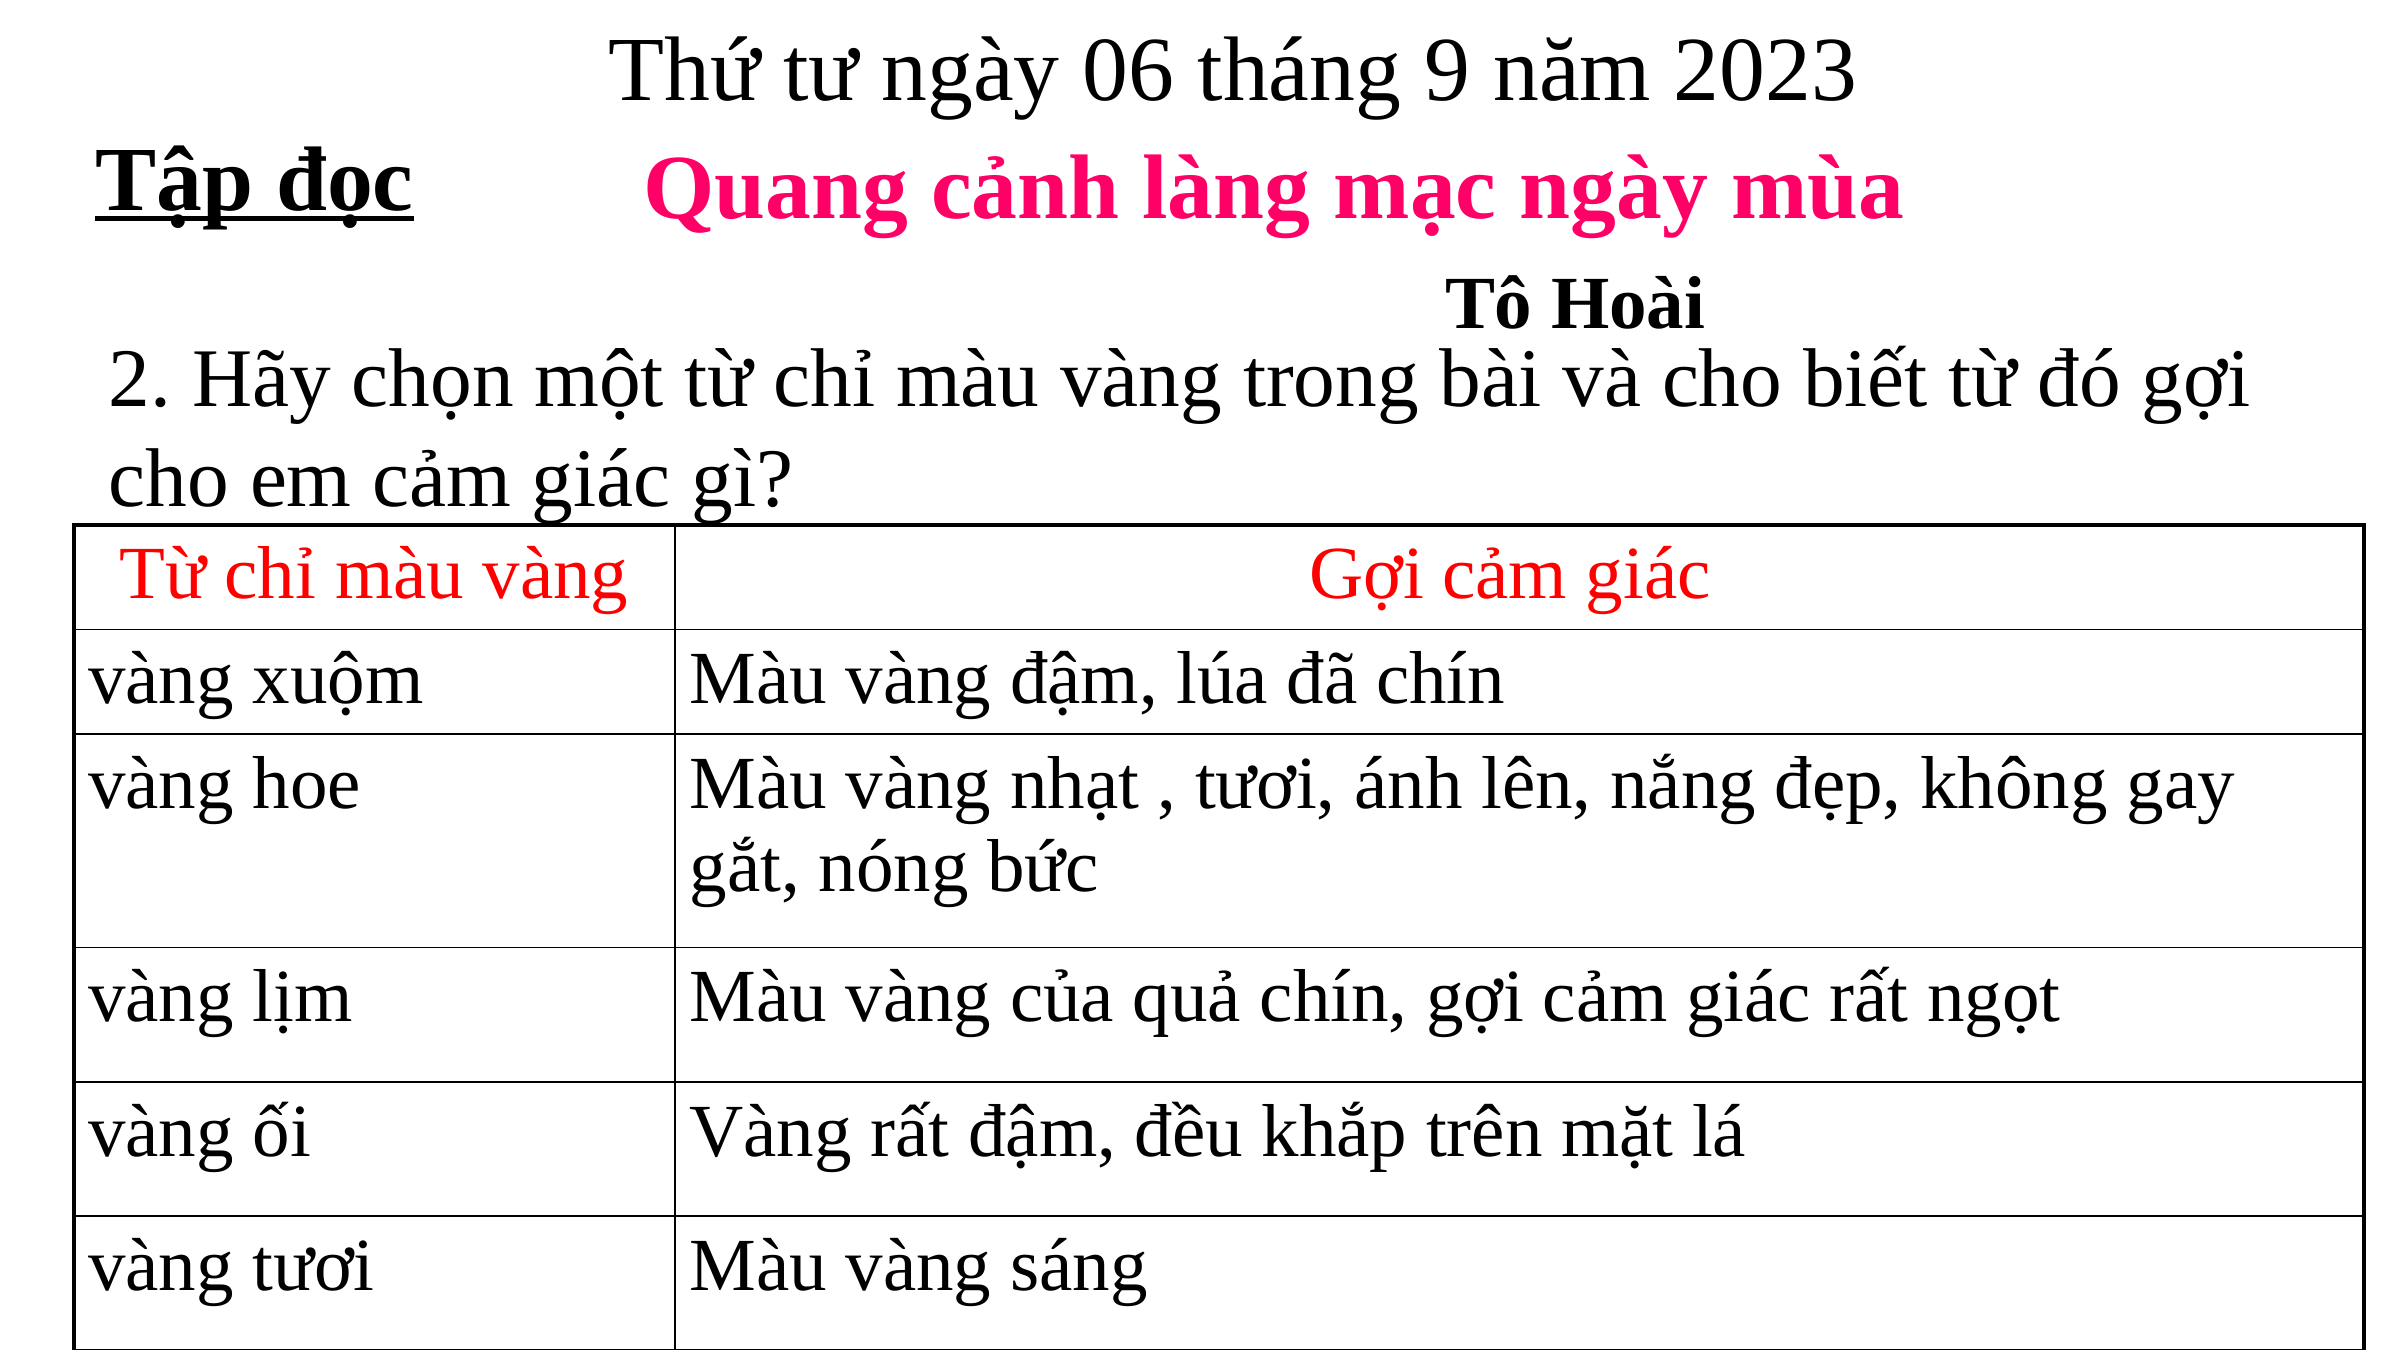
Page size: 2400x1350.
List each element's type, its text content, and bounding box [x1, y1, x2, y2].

table_cell vàng ối [76, 1083, 674, 1215]
table_cell vàng tươi [76, 1217, 674, 1349]
text_box 2. Hãy chọn một từ chỉ màu vàng trong bài và cho biết từ đó gợi cho em cảm giác gì? [87, 312, 2350, 523]
text_box Thứ tư ngày 06 tháng 9 năm 2023 Tập đọc [76, 0, 2370, 239]
table_cell Màu vàng nhạt , tươi, ánh lên, nắng đẹp, không gay gắt, nóng bức [676, 735, 2362, 947]
table_cell Màu vàng của quả chín, gợi cảm giác rất ngọt [676, 948, 2362, 1081]
table_cell vàng lịm [76, 948, 674, 1081]
table_cell Màu vàng đậm, lúa đã chín [676, 630, 2362, 733]
table_cell vàng hoe [76, 735, 674, 947]
text_box Quang cảnh làng mạc ngày mùa Tô Hoài [575, 239, 1975, 312]
table_header Gợi cảm giác [676, 527, 2362, 629]
table_cell Vàng rất đậm, đều khắp trên mặt lá [676, 1083, 2362, 1215]
table_cell Màu vàng sáng [676, 1217, 2362, 1349]
table_header Từ chỉ màu vàng [76, 527, 674, 629]
table_cell vàng xuộm [76, 630, 674, 733]
